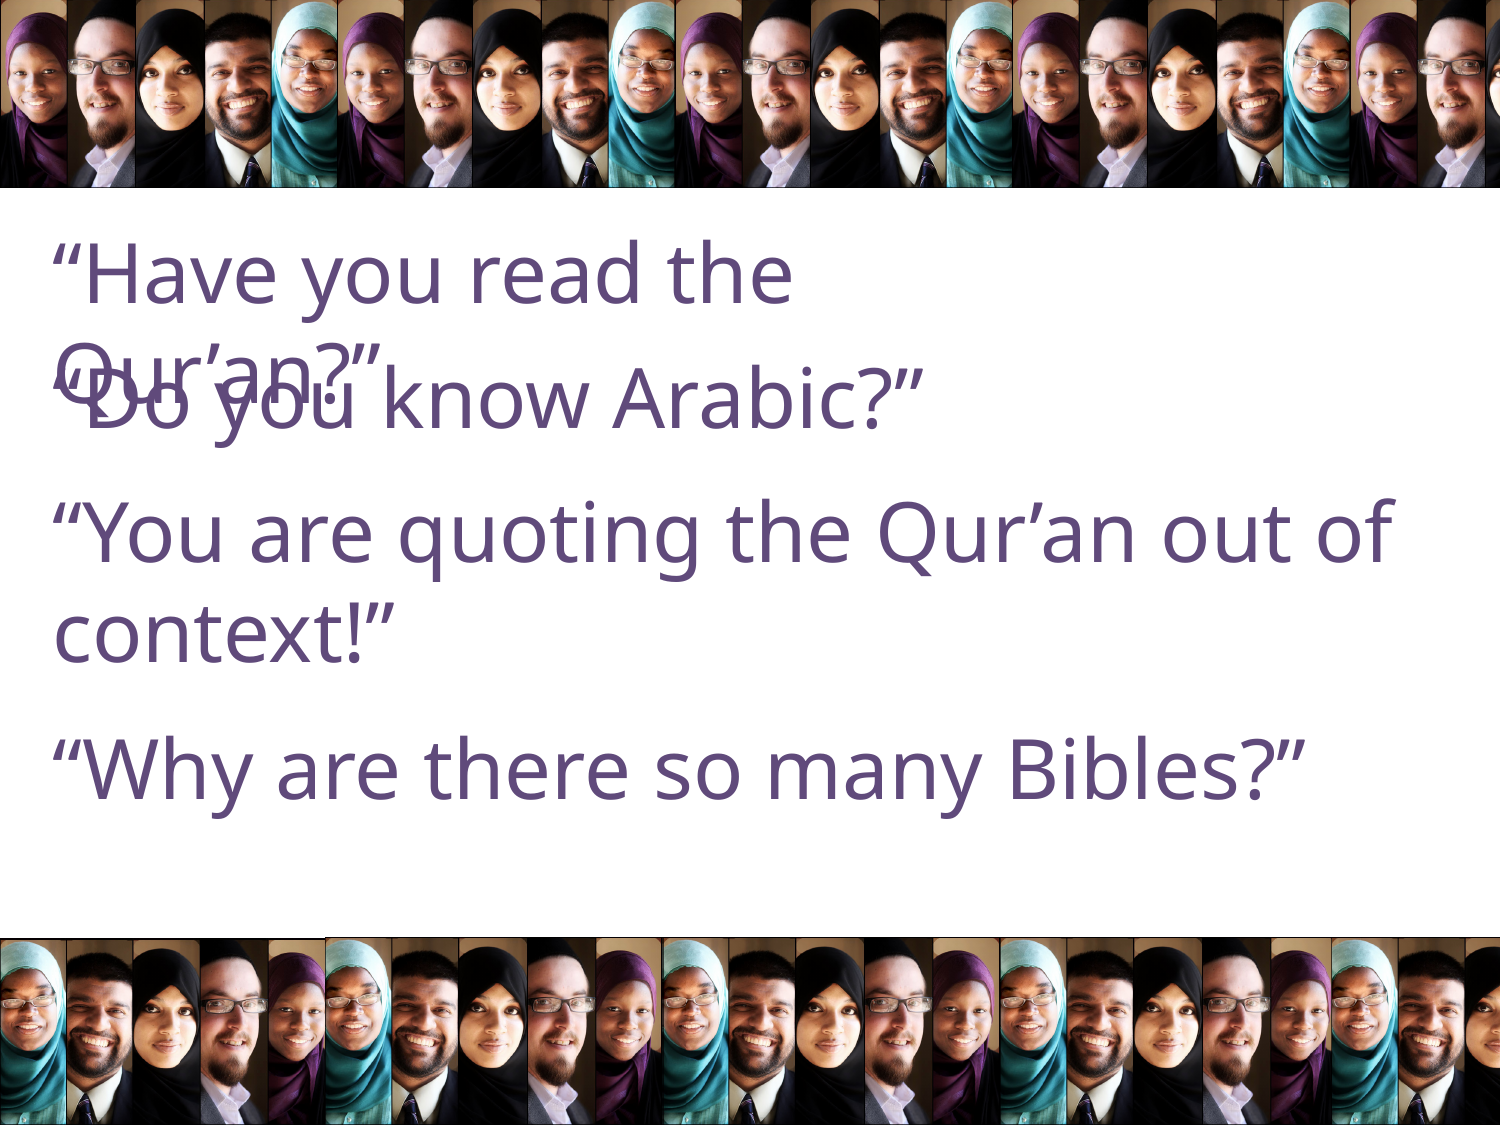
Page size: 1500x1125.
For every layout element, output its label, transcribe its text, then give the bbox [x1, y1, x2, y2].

text_box “Do you know Arabic?” [37, 337, 1050, 453]
text_box “Have you read the Qur’an?” [37, 212, 1050, 337]
text_box “Why are there so many Bibles?” [37, 708, 1500, 824]
picture [0, 937, 1500, 1125]
text_box “You are quoting the Qur’an out of context!” [37, 471, 1500, 686]
picture [0, 0, 1500, 188]
